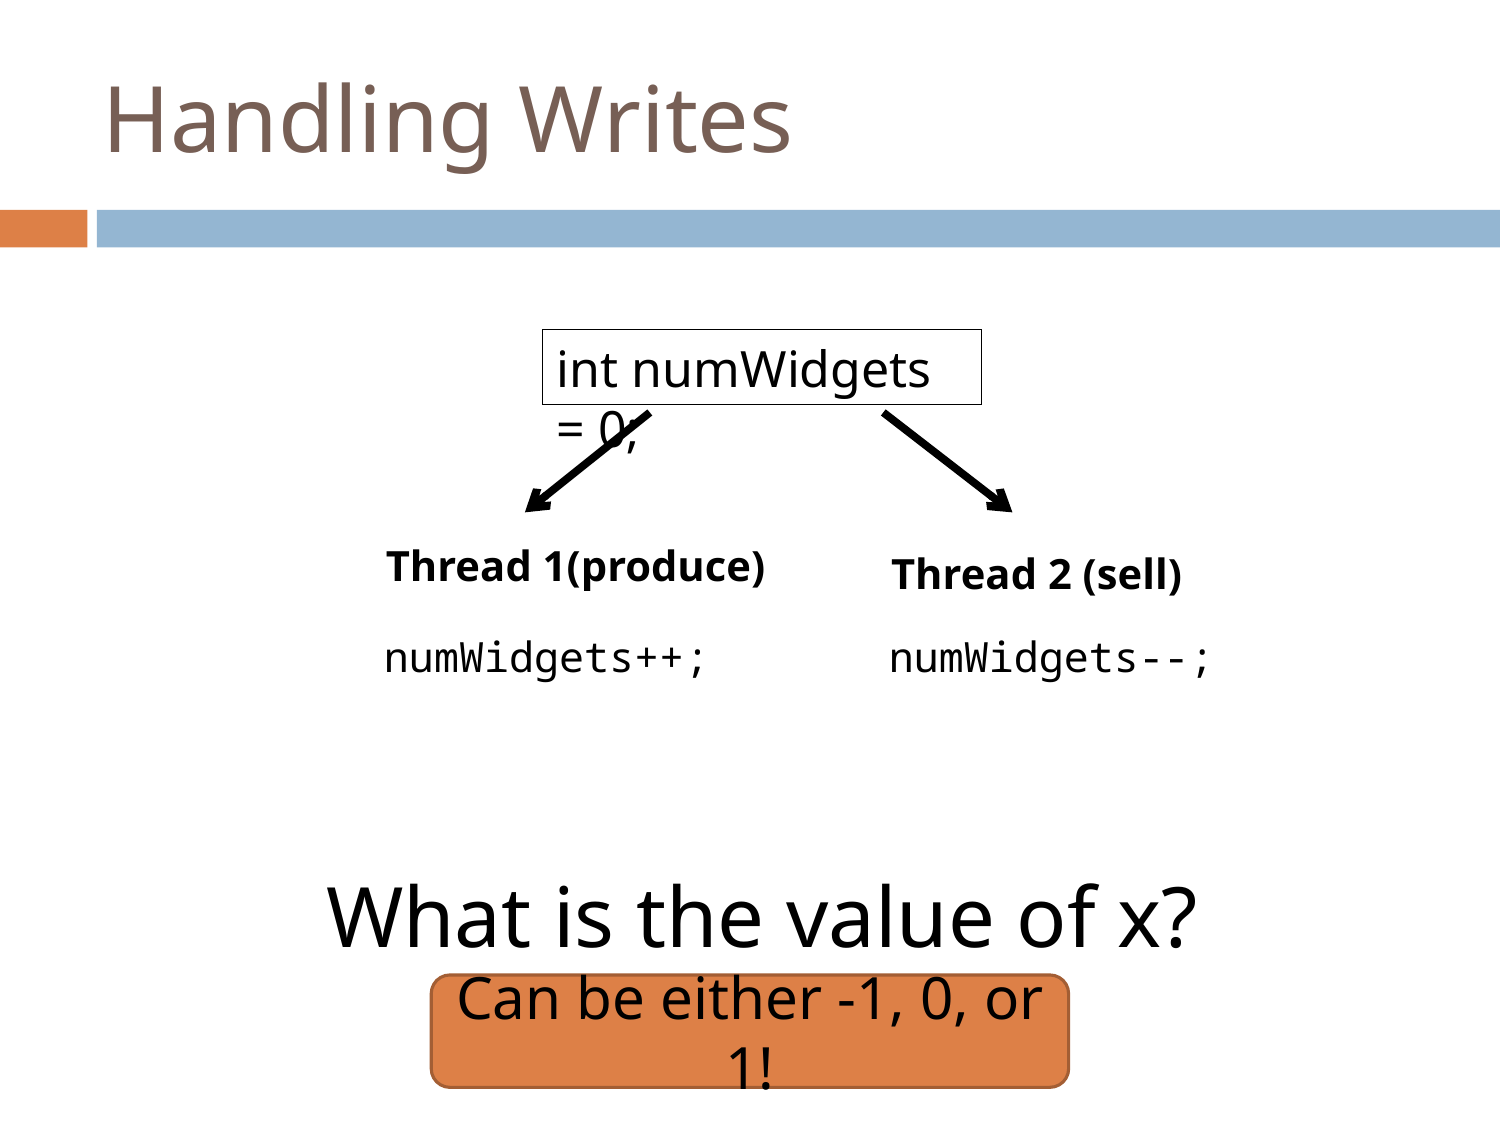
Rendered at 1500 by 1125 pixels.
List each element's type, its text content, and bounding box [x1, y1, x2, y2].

text_box [525, 412, 650, 512]
text_box int numWidgets = 0; [542, 329, 982, 405]
text_box numWidgets++; [369, 512, 874, 800]
text_box What is the value of x? [269, 856, 1256, 972]
text_box [883, 412, 1013, 512]
text_box numWidgets--; [874, 512, 1500, 800]
text_box Handling Writes [87, 44, 1425, 188]
text_box Can be either -1, 0, or 1! [431, 974, 1069, 1088]
